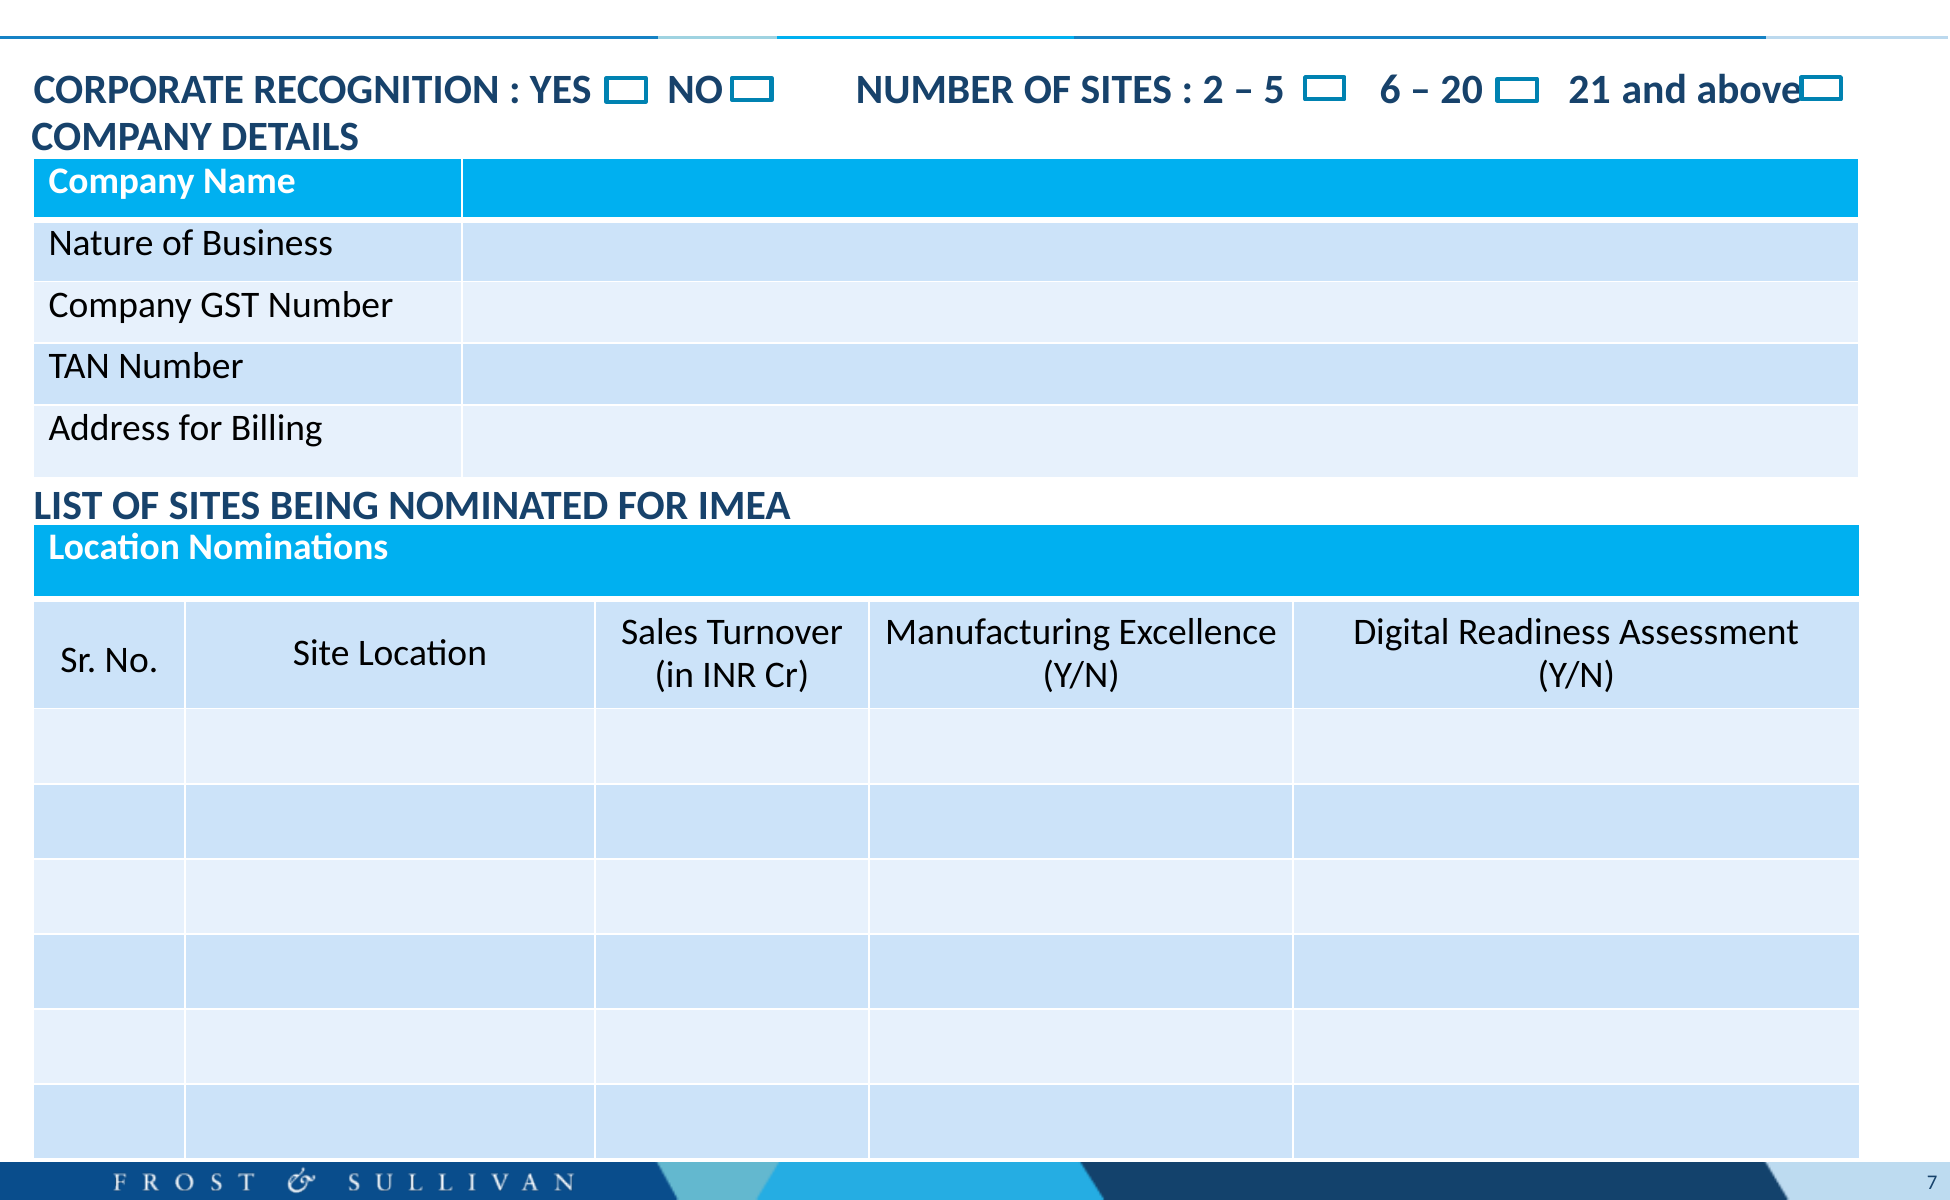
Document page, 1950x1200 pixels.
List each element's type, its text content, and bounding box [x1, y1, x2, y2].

table_cell [1294, 935, 1859, 1008]
table_cell [870, 1085, 1292, 1158]
table_cell Address for Billing [34, 406, 461, 477]
text_box [730, 76, 774, 102]
text_box Company details [31, 109, 1892, 166]
text_box [604, 76, 648, 104]
table_cell [1294, 1010, 1859, 1083]
table_cell [870, 785, 1292, 858]
table_cell [870, 935, 1292, 1008]
table_cell [1294, 709, 1859, 783]
table_cell [1294, 860, 1859, 933]
table_cell [1294, 785, 1859, 858]
table_cell [186, 935, 594, 1008]
table_cell [34, 935, 184, 1008]
table_cell [34, 785, 184, 858]
picture [0, 1162, 1950, 1200]
table_cell [463, 406, 1858, 477]
table_cell [186, 785, 594, 858]
table_cell [870, 860, 1292, 933]
table_cell [186, 1085, 594, 1158]
text_box [1495, 77, 1539, 103]
table_cell [34, 1010, 184, 1083]
table_cell [870, 709, 1292, 783]
table_cell [596, 860, 868, 933]
table_cell [34, 709, 184, 783]
table_header [463, 166, 1858, 217]
table_cell [870, 1010, 1292, 1083]
table_cell Nature of Business [34, 223, 461, 281]
table_header Company Name [34, 166, 461, 217]
table_cell [186, 1010, 594, 1083]
table_cell [596, 785, 868, 858]
table_cell Site Location [186, 602, 594, 708]
table_cell [186, 709, 594, 783]
table_cell [463, 344, 1858, 404]
table_cell [463, 282, 1858, 342]
table_cell [596, 935, 868, 1008]
text_box Corporate Recognition : Yes No Number of Sites : 2 – 5 6 – 20 21 and above [33, 61, 1894, 118]
table_cell Sales Turnover (in INR Cr) [596, 602, 868, 708]
table_cell [186, 860, 594, 933]
table_cell [596, 1010, 868, 1083]
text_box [86, 357, 190, 467]
table_cell [34, 860, 184, 933]
table_cell Manufacturing Excellence (Y/N) [870, 602, 1292, 708]
text_box LIST OF SITES BEING NOMINATED FOR IMEA [33, 478, 1860, 512]
table_cell [34, 1085, 184, 1158]
table_cell Sr. No. [34, 602, 184, 708]
table_cell [596, 1085, 868, 1158]
table_cell Digital Readiness Assessment (Y/N) [1294, 602, 1859, 708]
text_box [1303, 75, 1346, 101]
table_cell TAN Number [34, 344, 461, 404]
table_cell [463, 223, 1858, 281]
table_cell Company GST Number [34, 282, 461, 342]
text_box [1799, 75, 1843, 101]
table_cell [596, 709, 868, 783]
table_cell [1294, 1085, 1859, 1158]
table_header Location Nominations [34, 525, 1859, 596]
